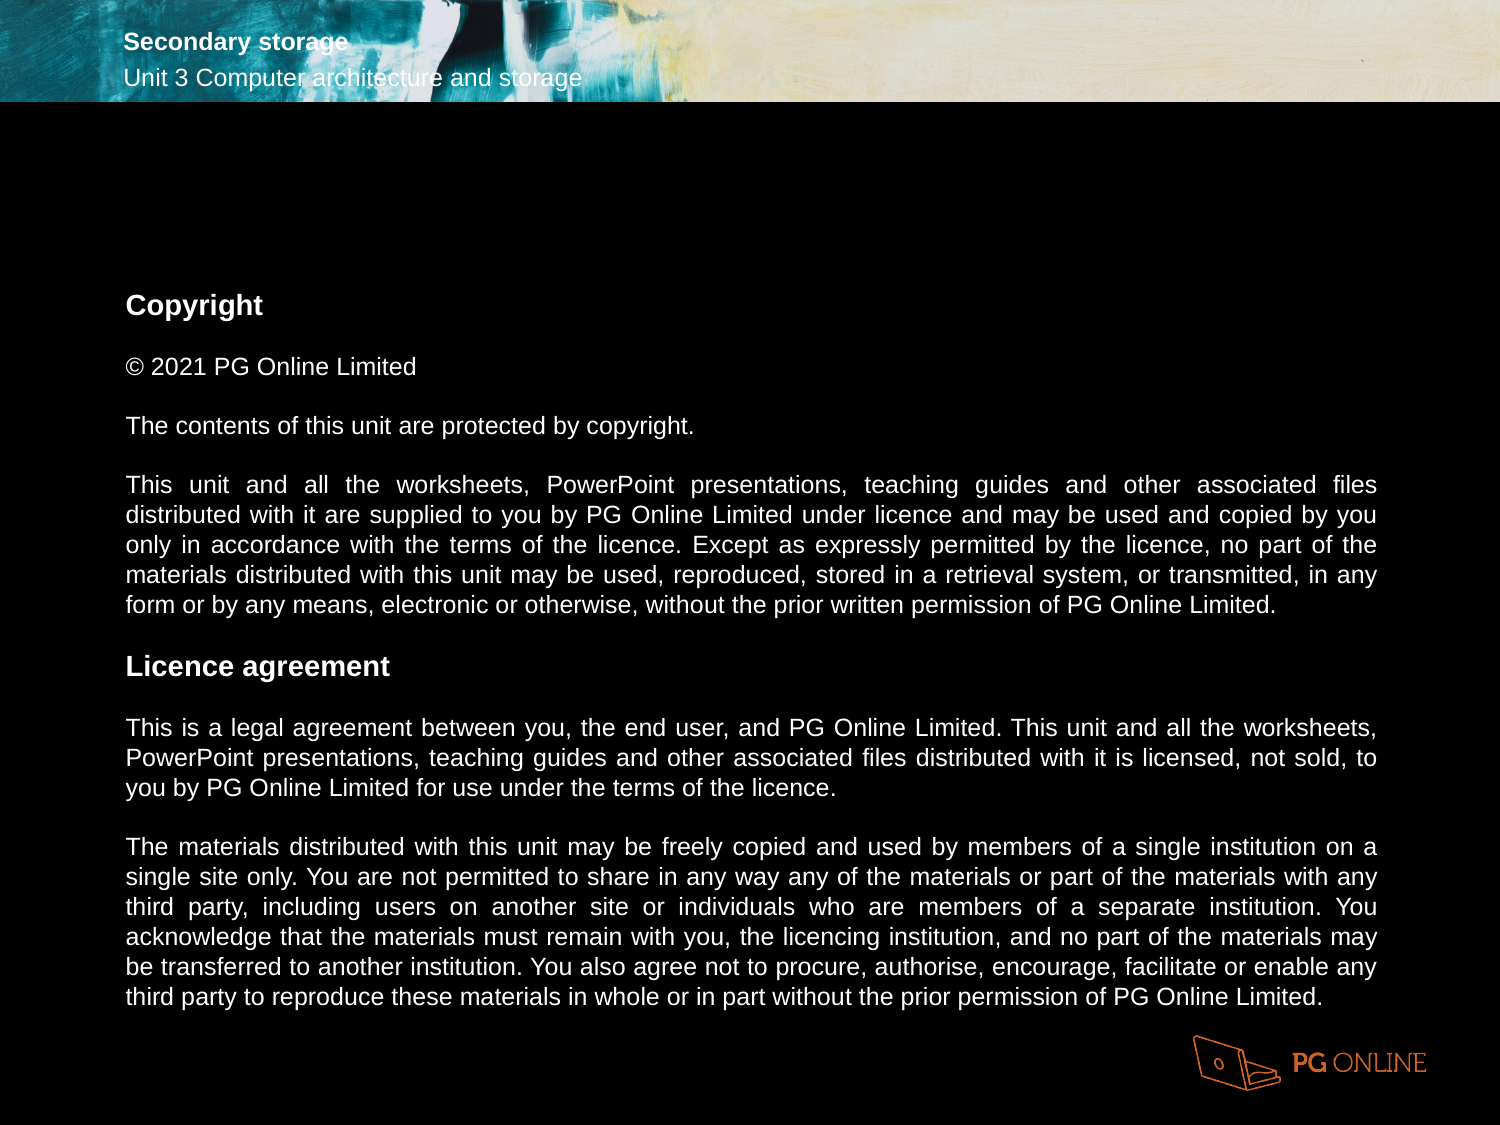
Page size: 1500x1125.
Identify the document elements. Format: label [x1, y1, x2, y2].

picture [1192, 1035, 1427, 1091]
picture [0, 0, 1500, 102]
